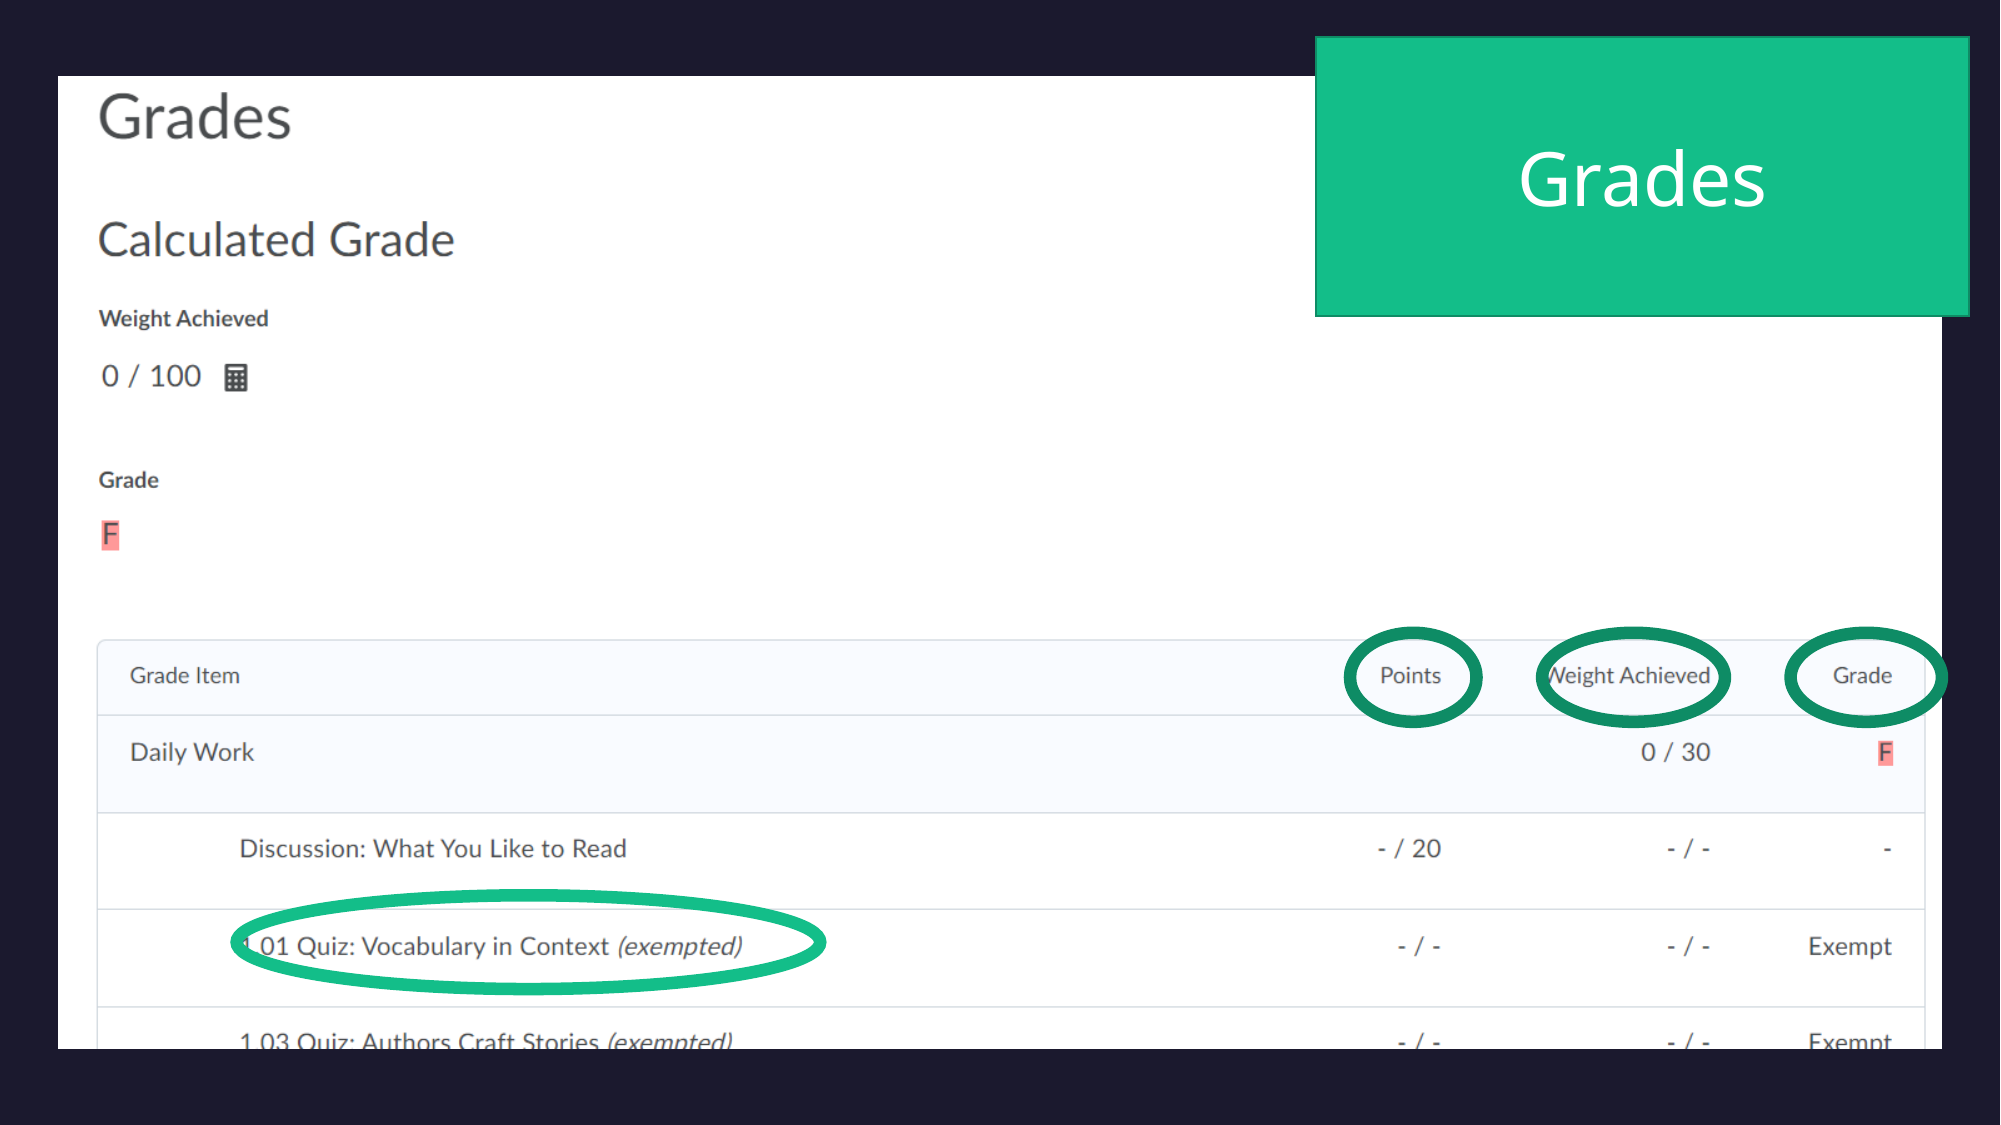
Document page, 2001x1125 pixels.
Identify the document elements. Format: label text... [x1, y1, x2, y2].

picture [58, 76, 1942, 1049]
text_box Grades [1315, 36, 1970, 317]
